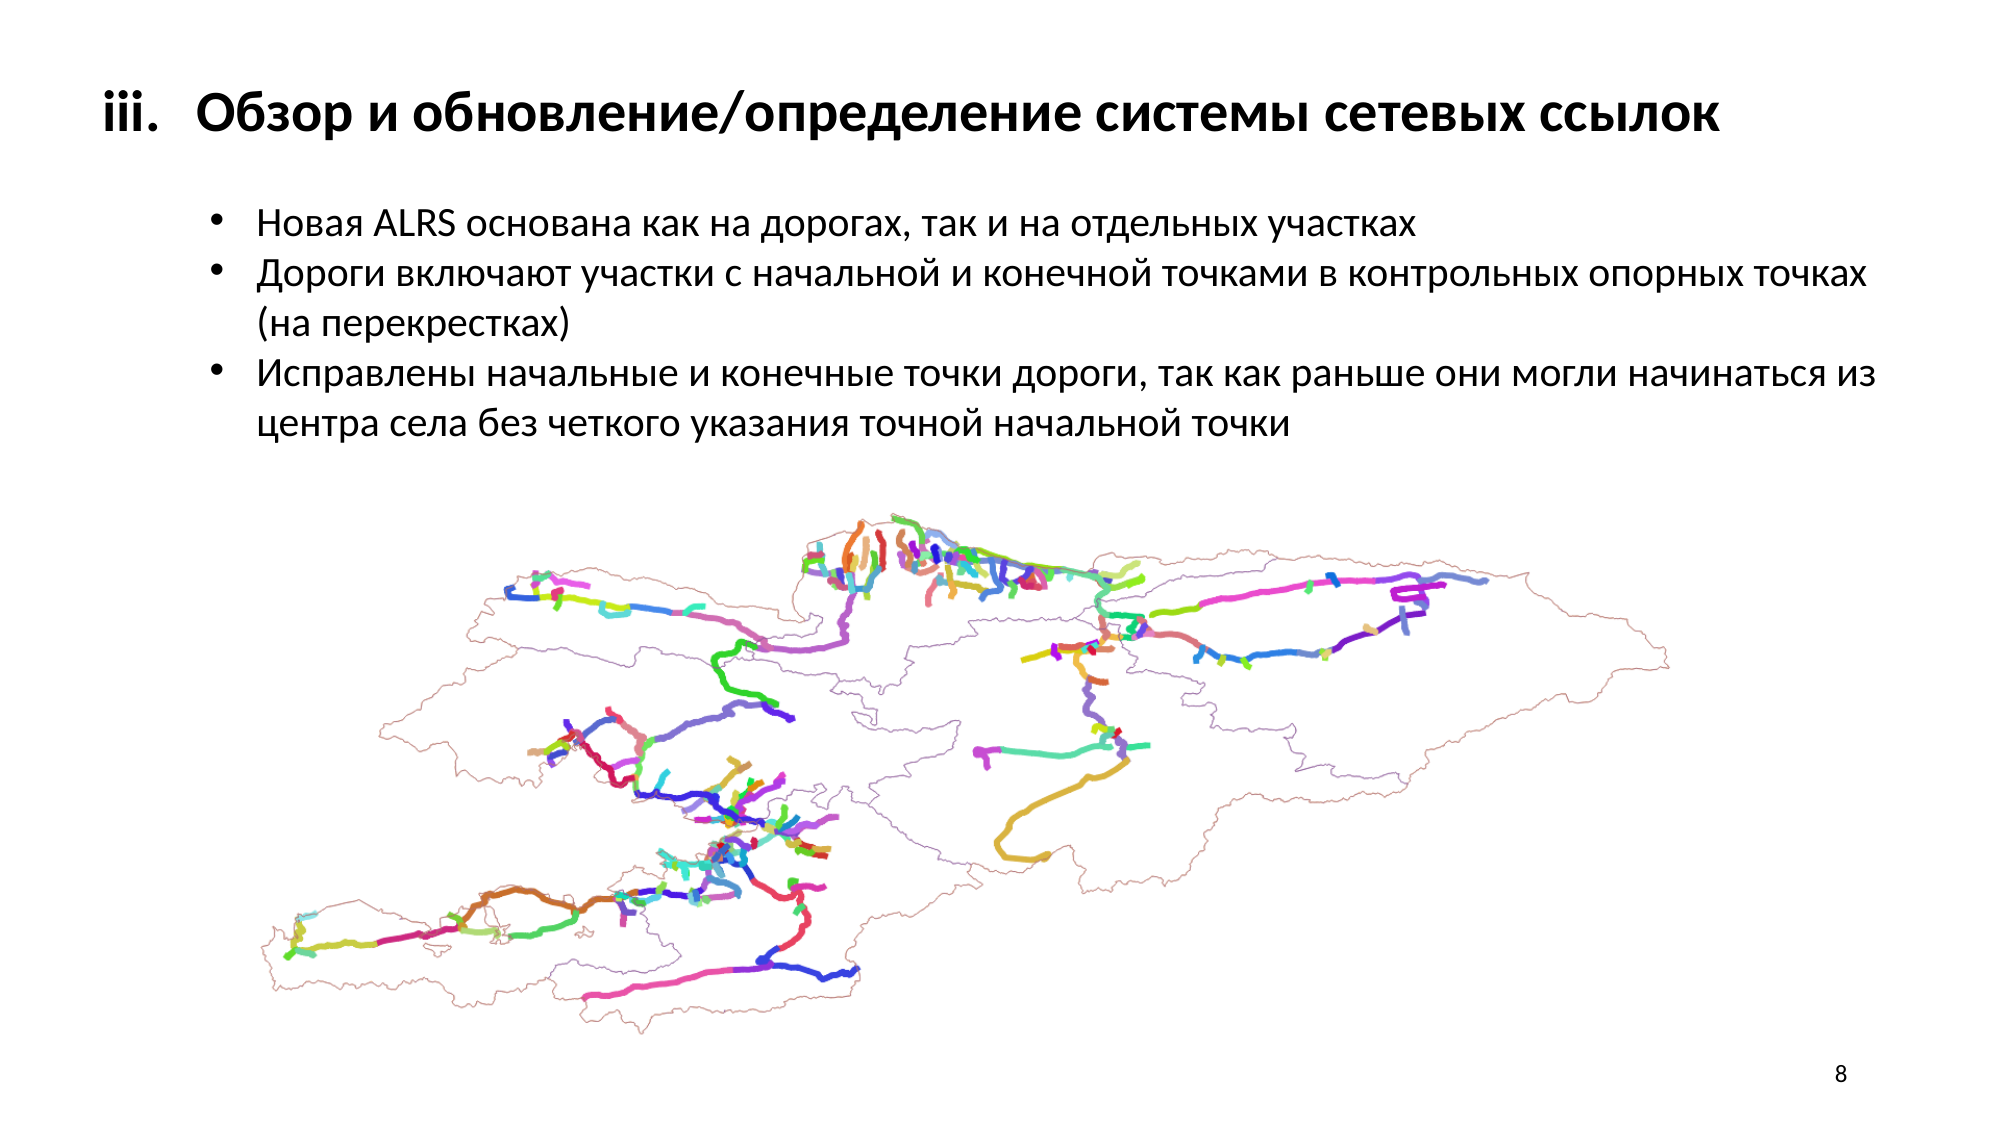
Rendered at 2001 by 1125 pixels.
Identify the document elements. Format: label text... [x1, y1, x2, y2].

text_box Новая ALRS основана как на дорогах, так и на отдельных участках Дороги включают участки с начальной и конечной точками в контрольных опорных точках (на перекрестках) Исправлены начальные и конечные точки дороги, так как раньше они могли начинаться из центра села без четкого указания точной начальной точки [194, 187, 1908, 453]
picture [252, 362, 1692, 1125]
slide_number 8 [1692, 1042, 1863, 1103]
text_box Обзор и обновление/определение системы сетевых ссылок [87, 65, 1736, 151]
